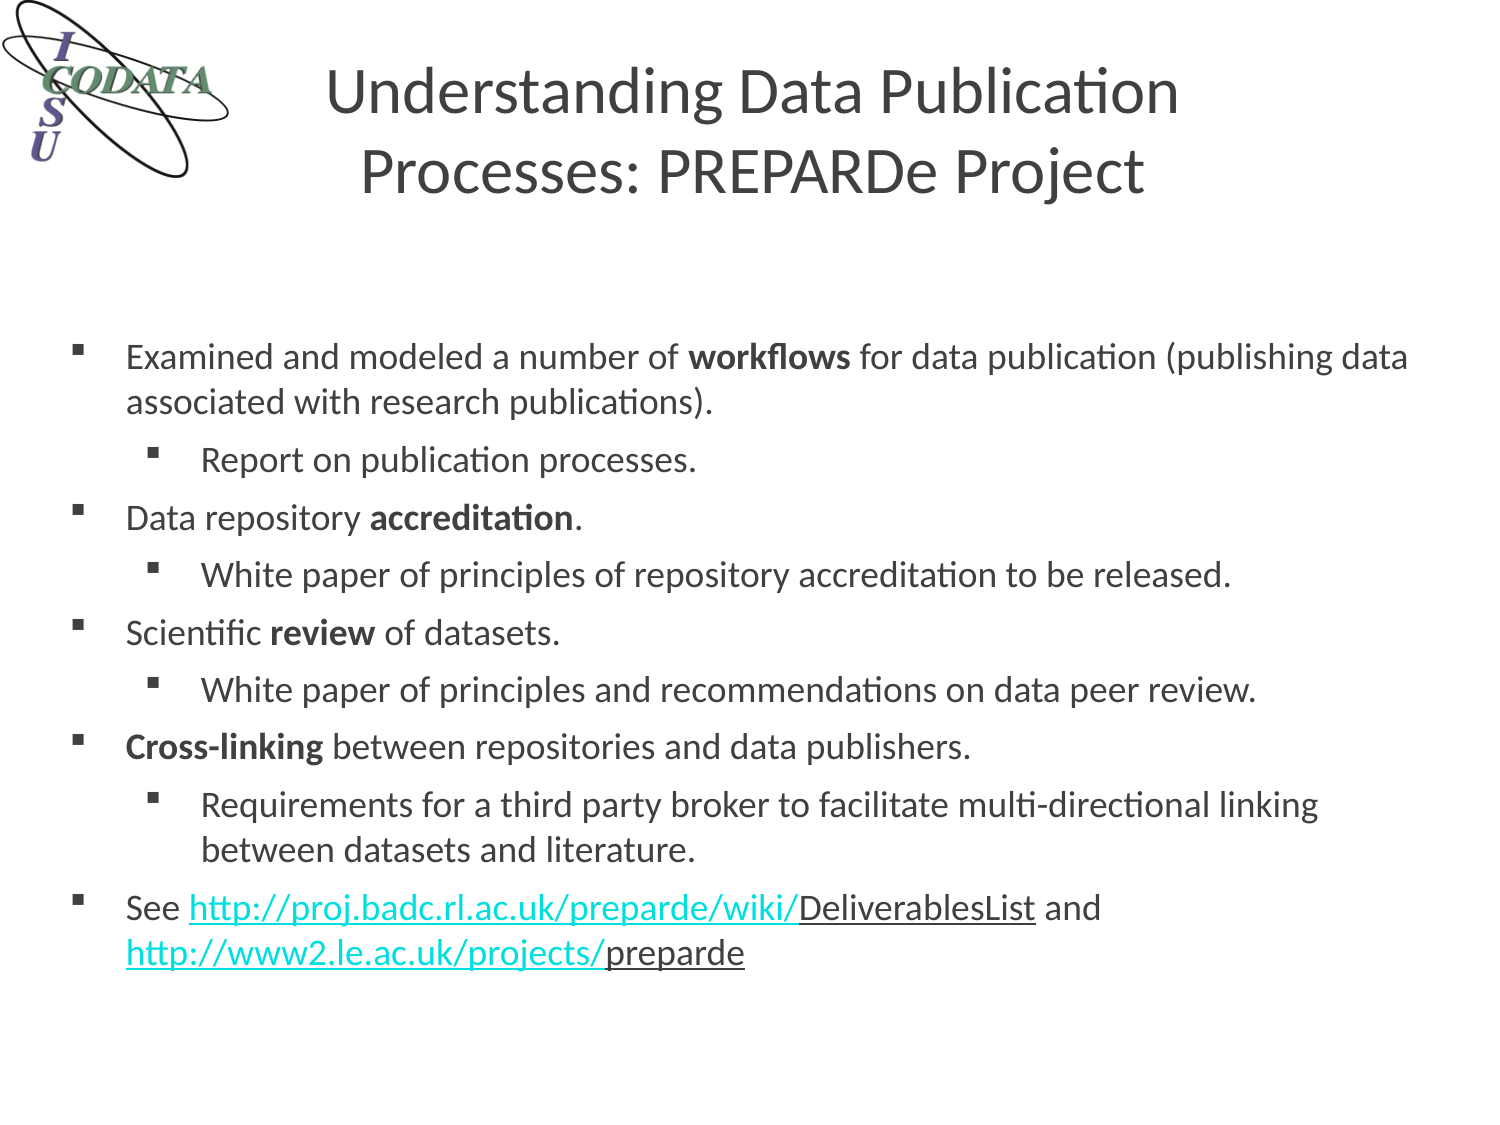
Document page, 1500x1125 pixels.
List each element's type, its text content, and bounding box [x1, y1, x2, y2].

picture [0, 0, 229, 178]
text_box Understanding Data Publication Processes: PREPARDe Project [228, 39, 1278, 215]
text_box Examined and modeled a number of workflows for data publication (publishing data associated with research publications). Report on publication processes. Data repository accreditation. White paper of principles of repository accreditation to be released. Scientific review of datasets. White paper of principles and recommendations on data peer review. Cross-linking between repositories and data publishers. Requirements for a third party broker to facilitate multi-directional linking between datasets and literature. See http://proj.badc.rl.ac.uk/preparde/wiki/DeliverablesList and http://www2.le.ac.uk/projects/preparde [54, 267, 1443, 980]
